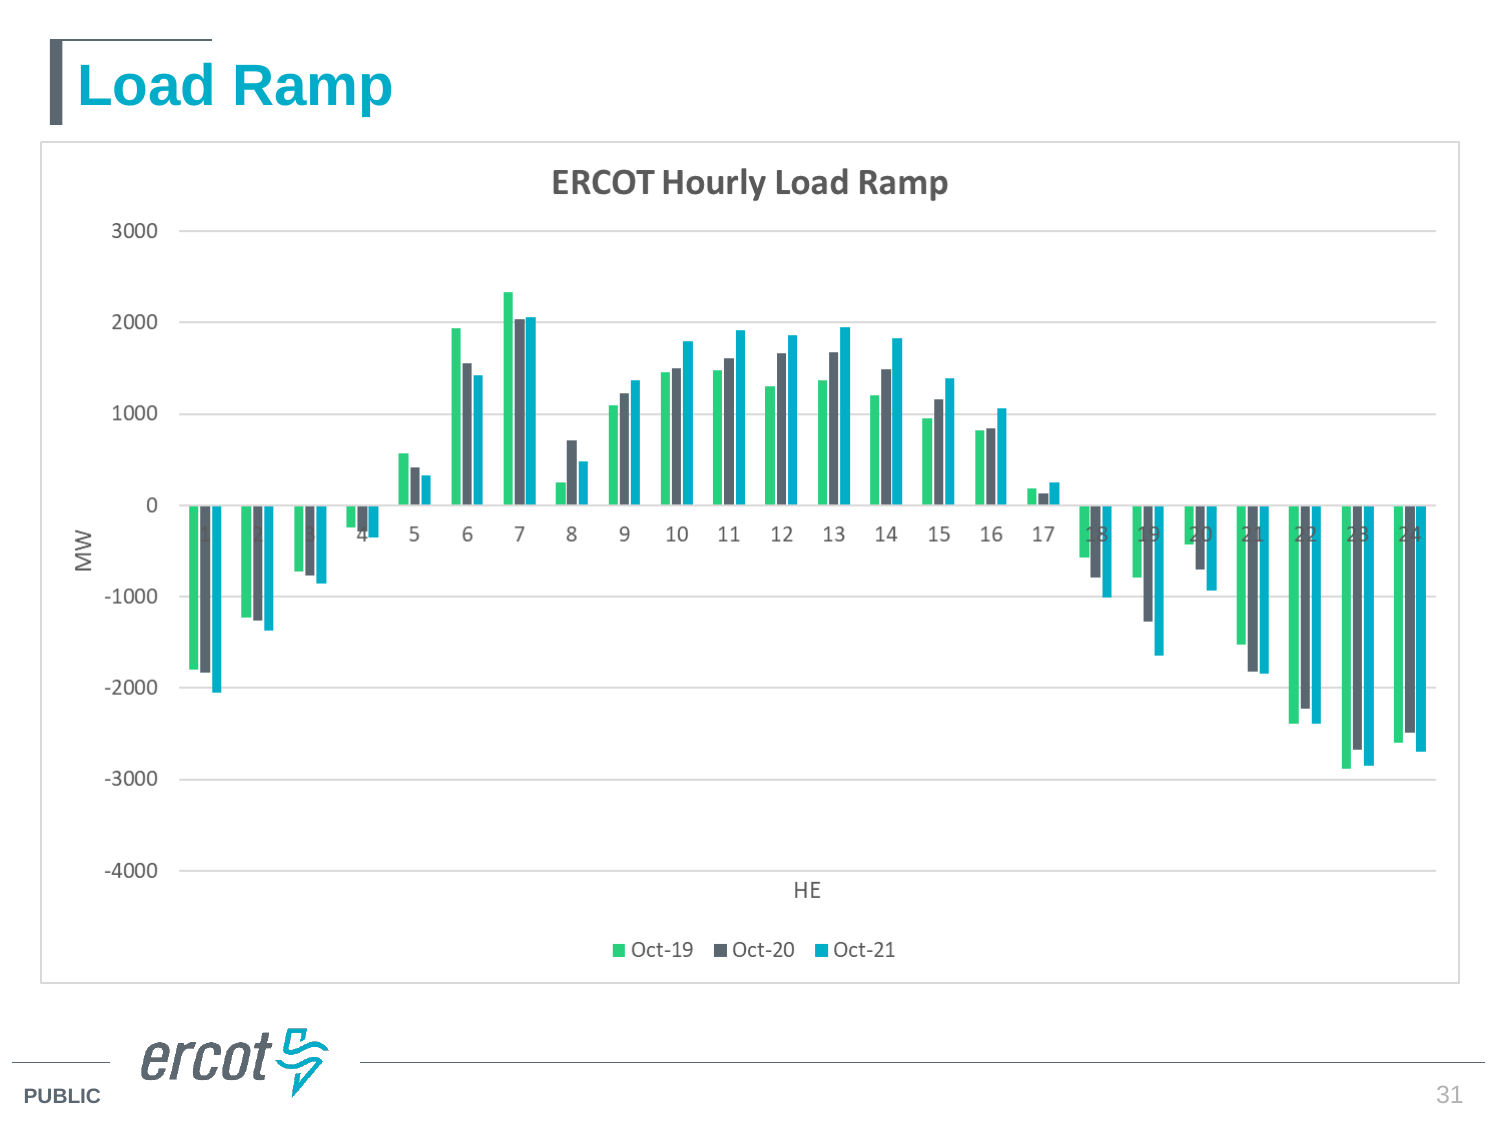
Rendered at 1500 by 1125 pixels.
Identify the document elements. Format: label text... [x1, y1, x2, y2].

picture [137, 1024, 332, 1100]
picture [40, 141, 1460, 984]
title Load Ramp [62, 39, 1450, 125]
slide_number 31 [1412, 1076, 1488, 1112]
